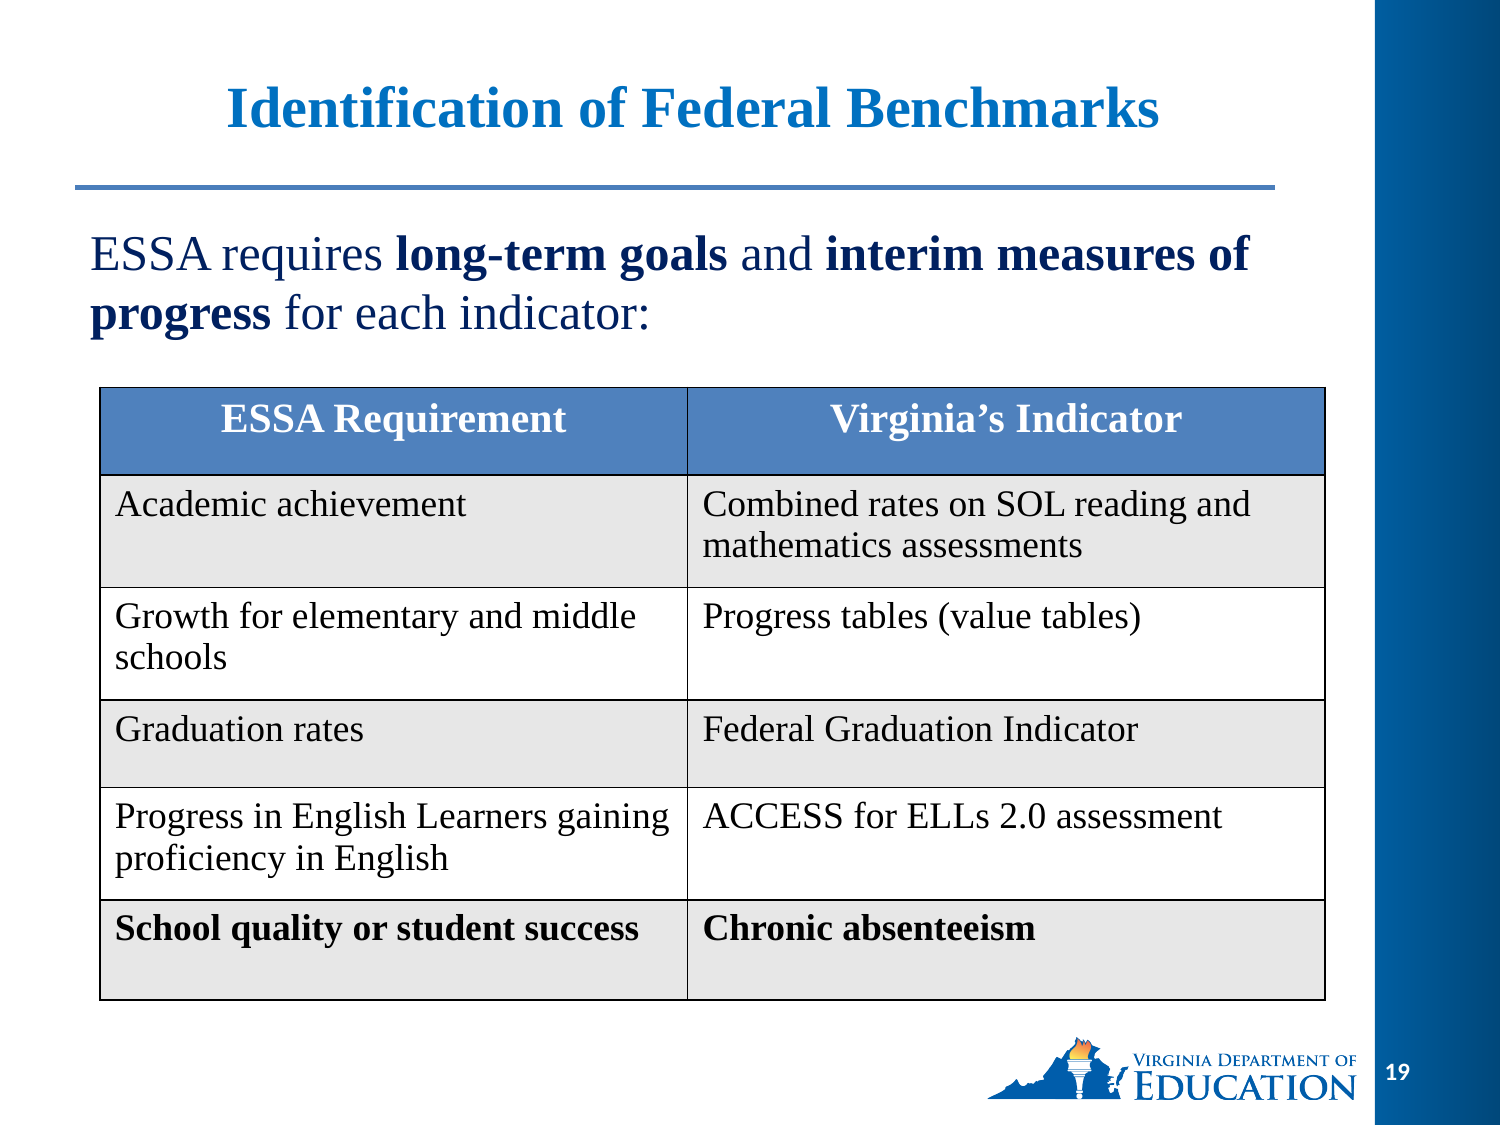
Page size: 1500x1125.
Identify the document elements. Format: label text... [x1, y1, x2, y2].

picture [987, 1037, 1357, 1100]
table_cell Academic achievement [101, 476, 687, 587]
table_cell ACCESS for ELLs 2.0 assessment [688, 788, 1324, 899]
slide_number 19 [1362, 1040, 1425, 1100]
table_cell Chronic absenteeism [688, 901, 1324, 999]
table_header Virginia’s Indicator [688, 388, 1324, 474]
table_cell School quality or student success [101, 901, 687, 999]
table_cell Progress tables (value tables) [688, 588, 1324, 699]
list ESSA requires long-term goals and interim measures of progress for each indicator: [75, 212, 1350, 363]
table_cell Federal Graduation Indicator [688, 701, 1324, 787]
table_cell Progress in English Learners gaining proficiency in English [101, 788, 687, 899]
table_header ESSA Requirement [101, 388, 687, 474]
table_cell Graduation rates [101, 701, 687, 787]
table_cell Growth for elementary and middle schools [101, 588, 687, 699]
title Identification of Federal Benchmarks [75, 45, 1313, 212]
table_cell Combined rates on SOL reading and mathematics assessments [688, 476, 1324, 587]
